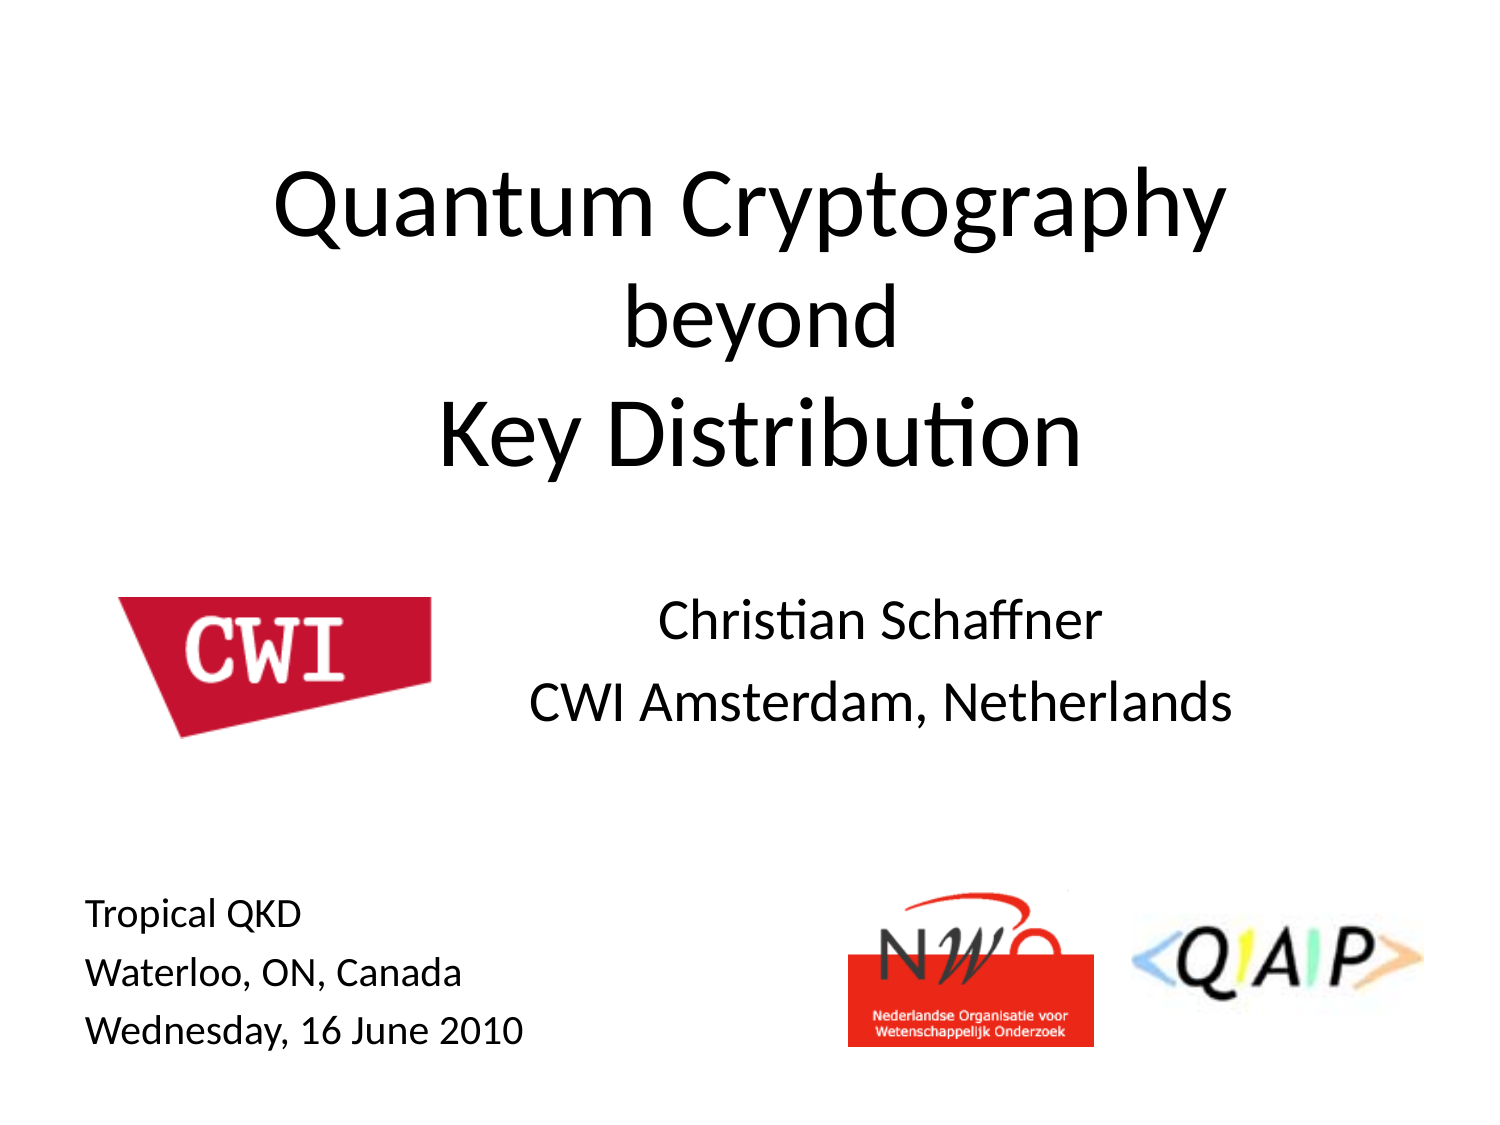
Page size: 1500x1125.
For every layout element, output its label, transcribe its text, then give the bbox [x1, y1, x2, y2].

title Quantum Cryptography beyond Key Distribution [93, 128, 1430, 539]
picture [847, 857, 1095, 1048]
picture [116, 597, 435, 739]
text_box Christian Schaffner CWI Amsterdam, Netherlands [356, 574, 1407, 774]
picture [1131, 881, 1424, 1049]
text_box Tropical QKD Waterloo, ON, Canada Wednesday, 16 June 2010 [70, 878, 1407, 1079]
